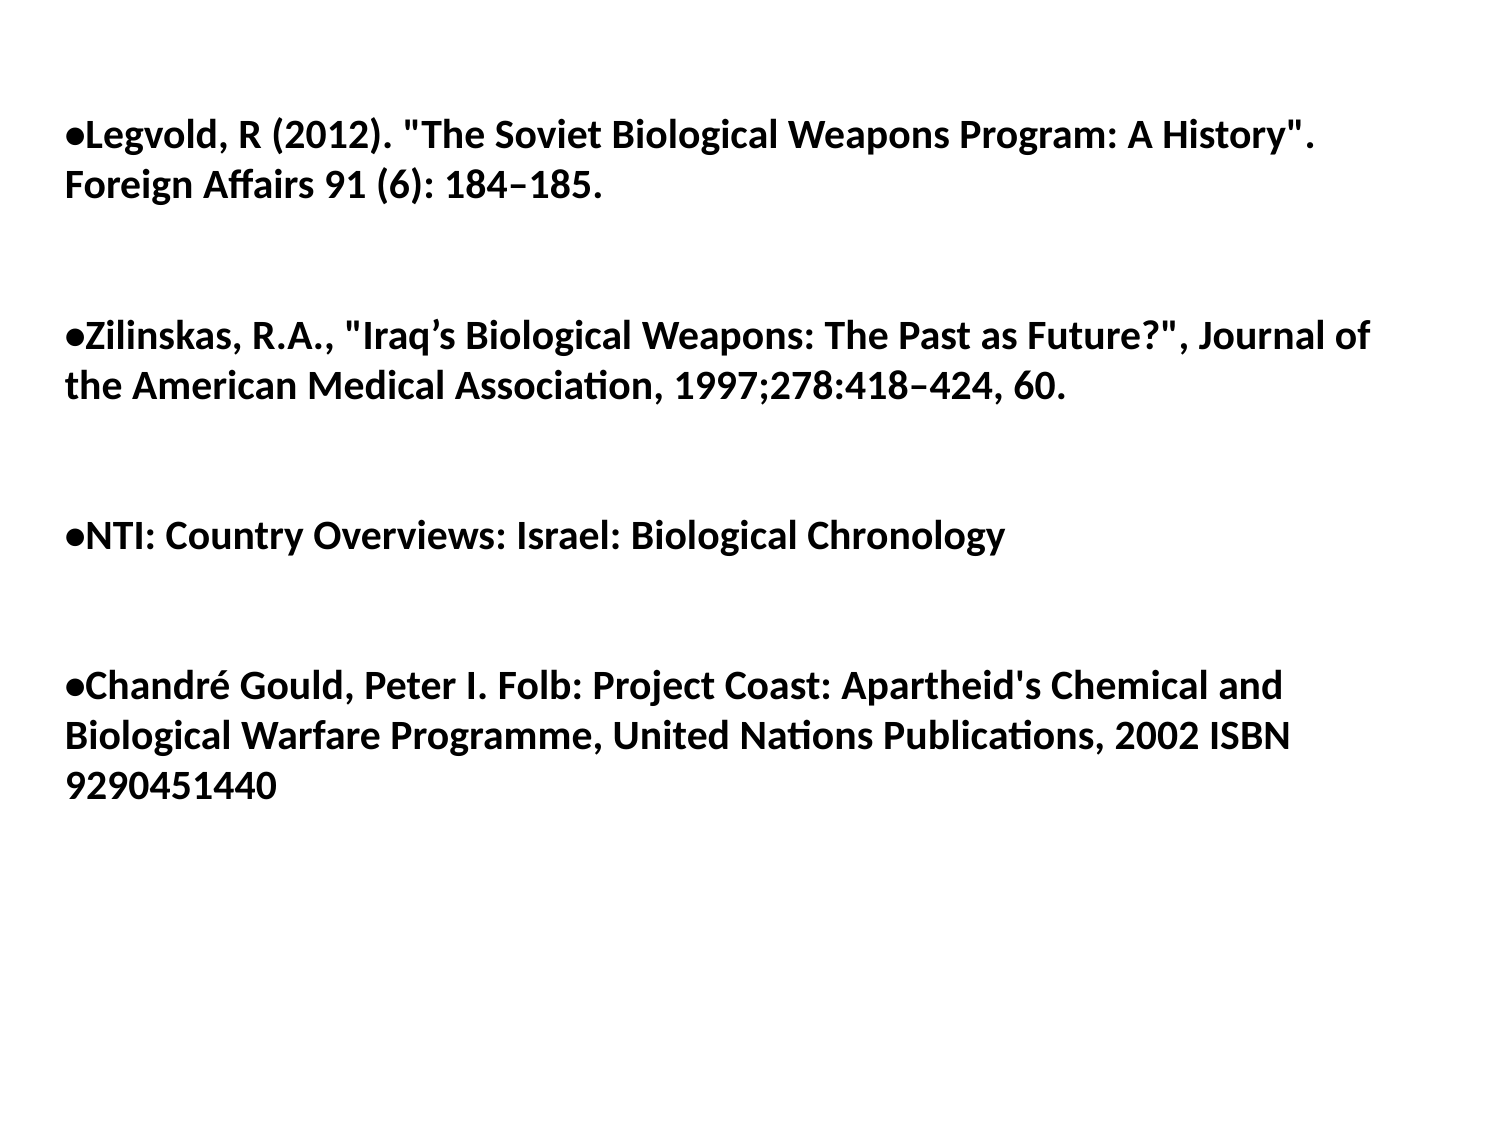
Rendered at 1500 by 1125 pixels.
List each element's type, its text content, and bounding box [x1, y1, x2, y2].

text_box •Legvold, R (2012). "The Soviet Biological Weapons Program: A History". Foreign Affairs 91 (6): 184–185. •Zilinskas, R.A., "Iraq’s Biological Weapons: The Past as Future?", Journal of the American Medical Association, 1997;278:418–424, 60. •NTI: Country Overviews: Israel: Biological Chronology •Chandré Gould, Peter I. Folb: Project Coast: Apartheid's Chemical and Biological Warfare Programme, United Nations Publications, 2002 ISBN 9290451440 [50, 99, 1450, 815]
